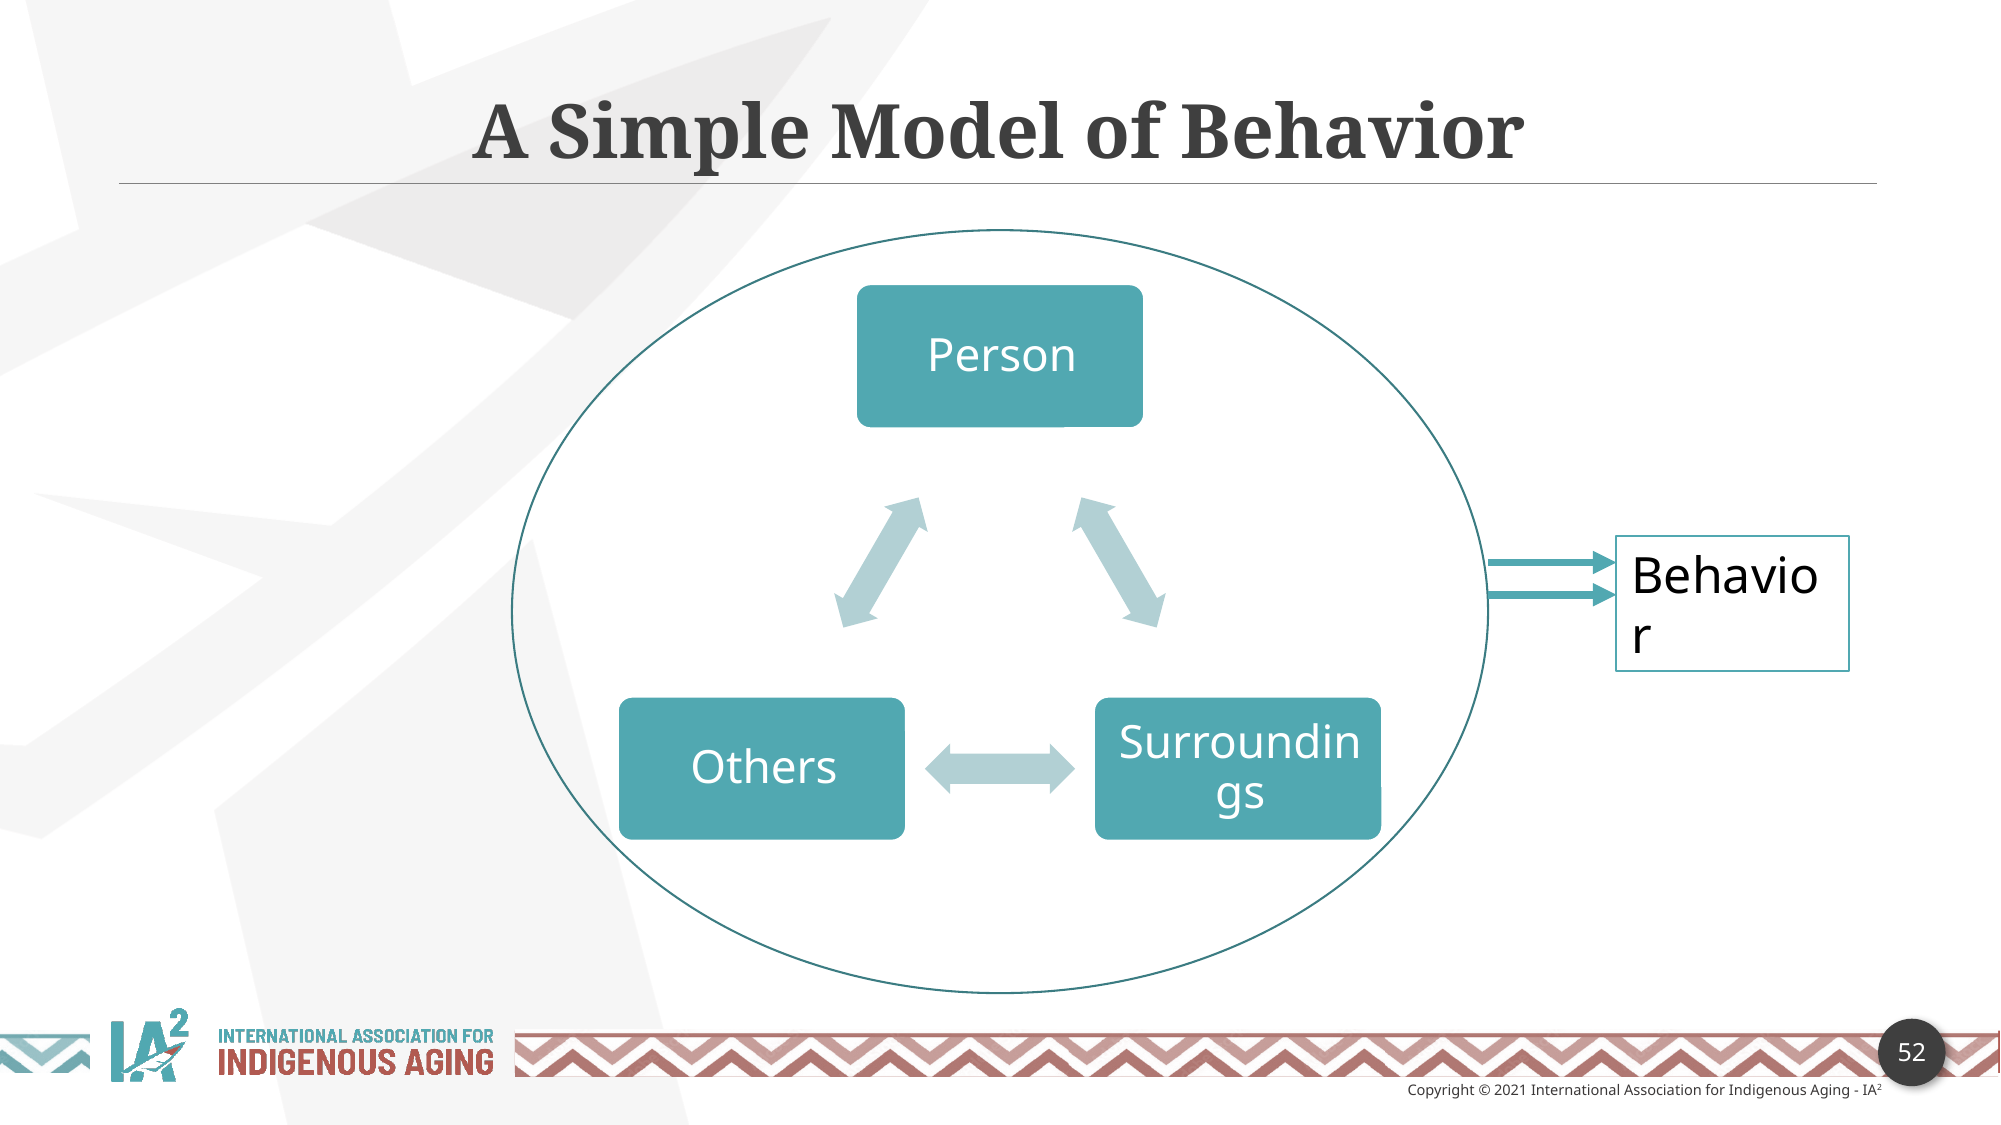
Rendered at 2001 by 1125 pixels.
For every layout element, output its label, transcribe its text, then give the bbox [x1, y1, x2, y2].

list A Simple Model of Behavior [118, 86, 1881, 169]
picture [0, 0, 930, 1125]
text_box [511, 230, 1850, 994]
